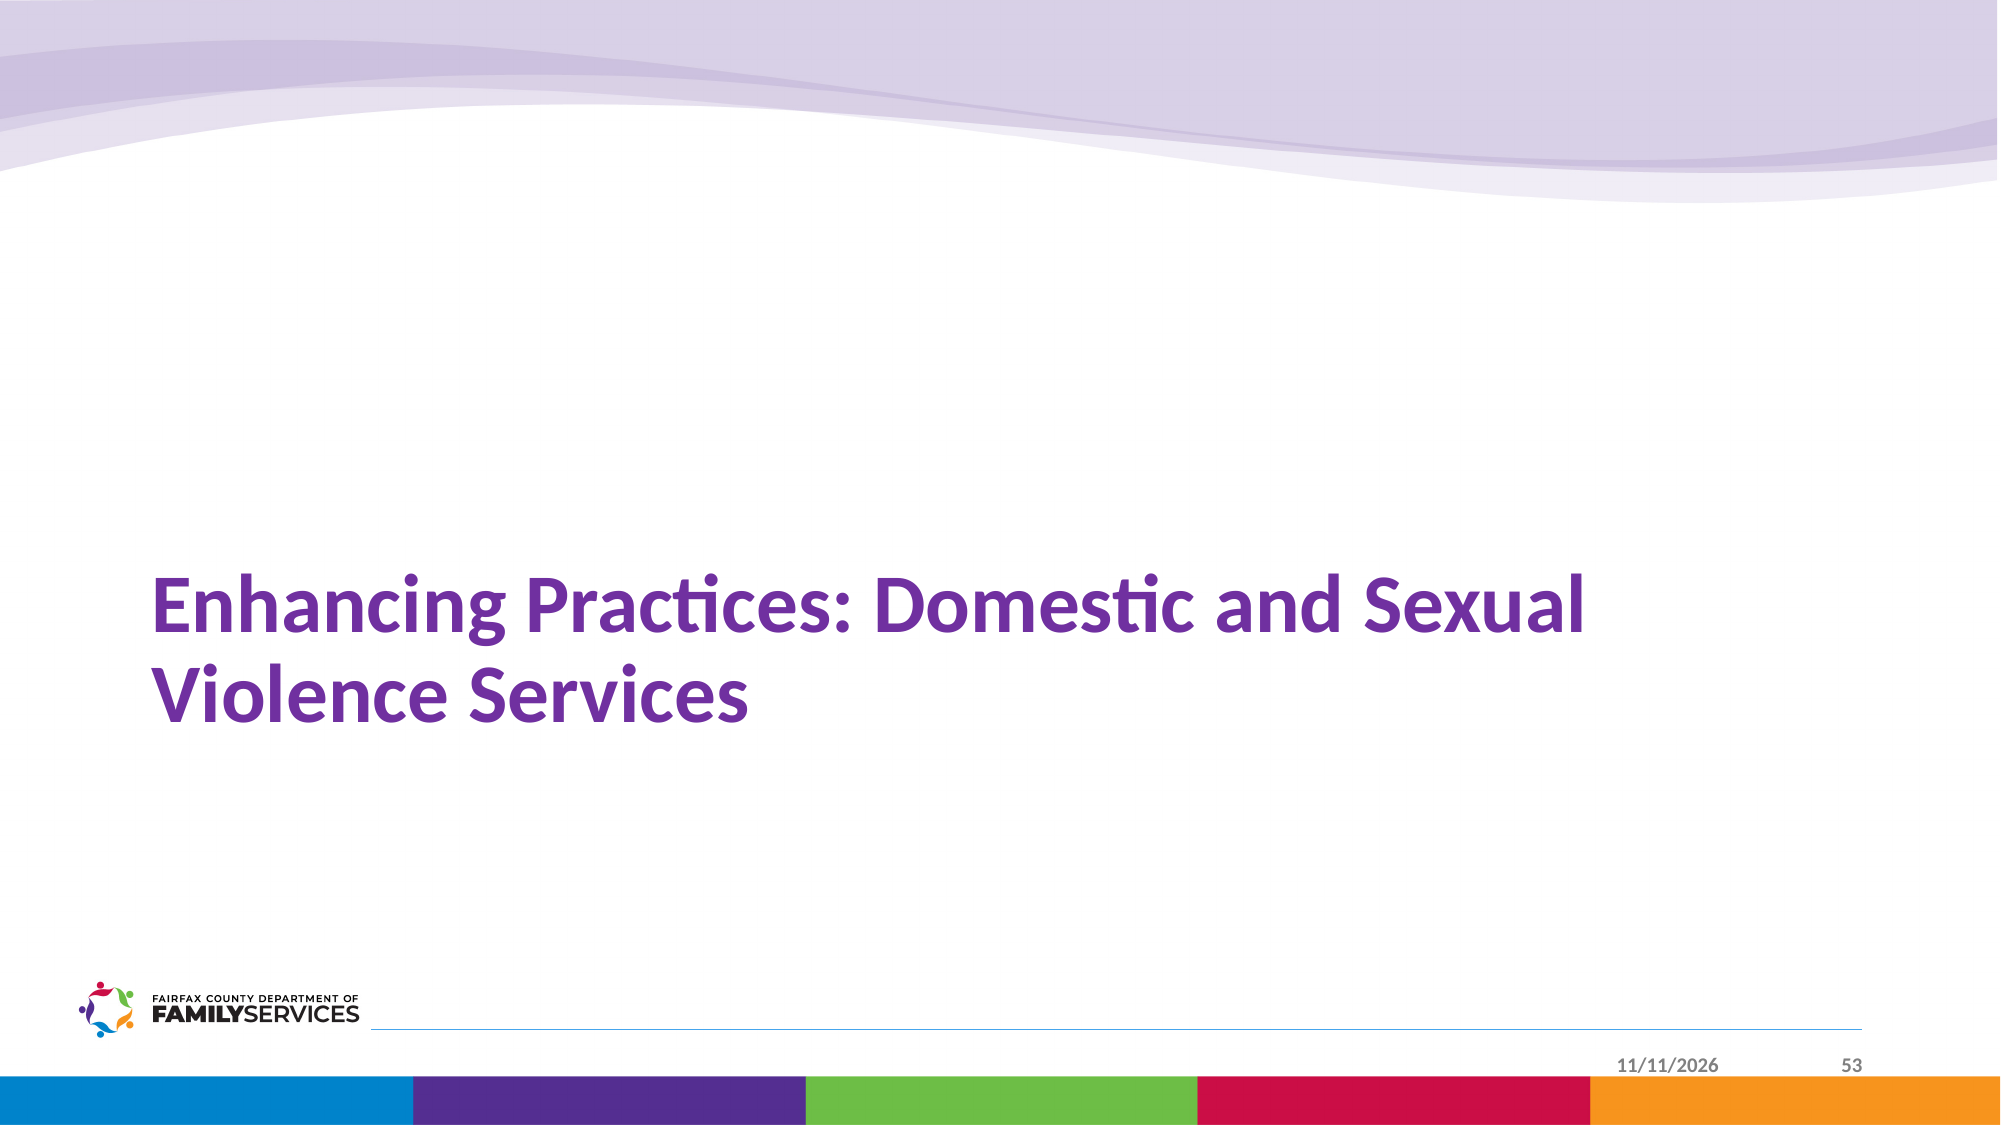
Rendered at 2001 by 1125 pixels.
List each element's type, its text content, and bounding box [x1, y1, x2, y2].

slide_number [1268, 1042, 1719, 1086]
slide_number 53 [1743, 1042, 1863, 1086]
title Enhancing Practices: Domestic and Sexual Violence Services [136, 280, 1862, 749]
picture [0, 0, 2001, 1125]
